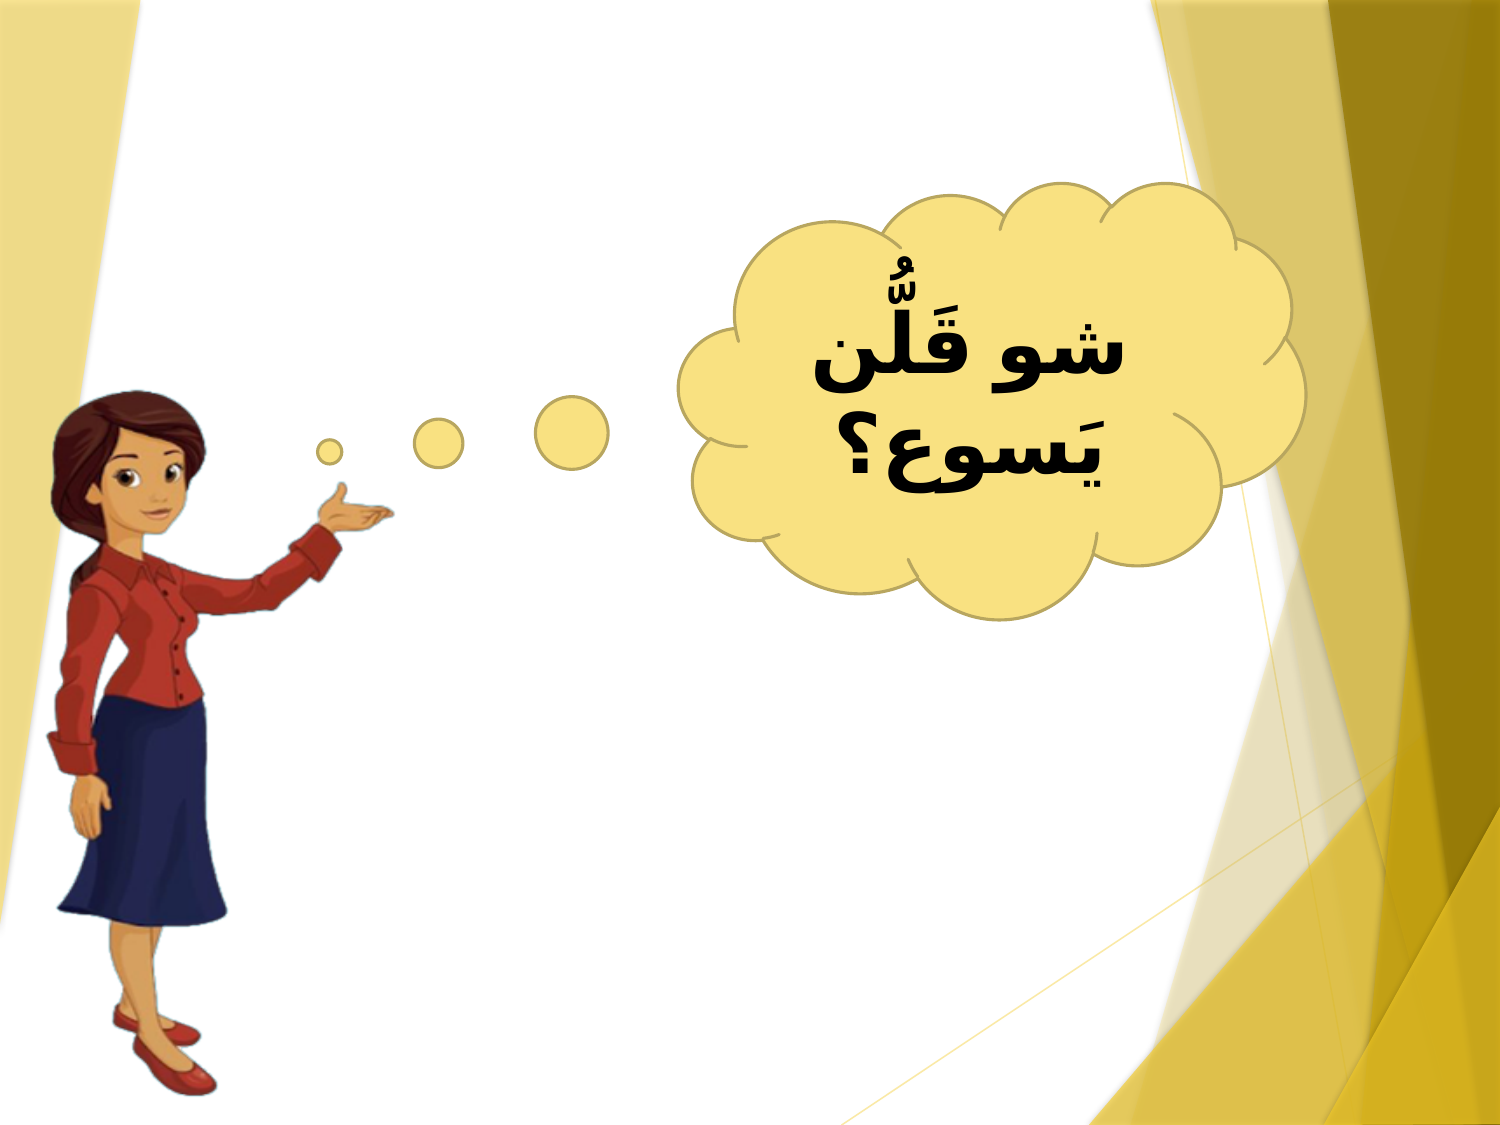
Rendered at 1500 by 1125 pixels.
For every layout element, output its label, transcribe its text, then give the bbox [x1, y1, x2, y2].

text_box شو قَلُّن يَسوع؟ [533, 395, 610, 471]
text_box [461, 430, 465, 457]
picture [0, 344, 455, 1125]
text_box شو قَلُّن يَسوع؟ [676, 181, 1308, 622]
